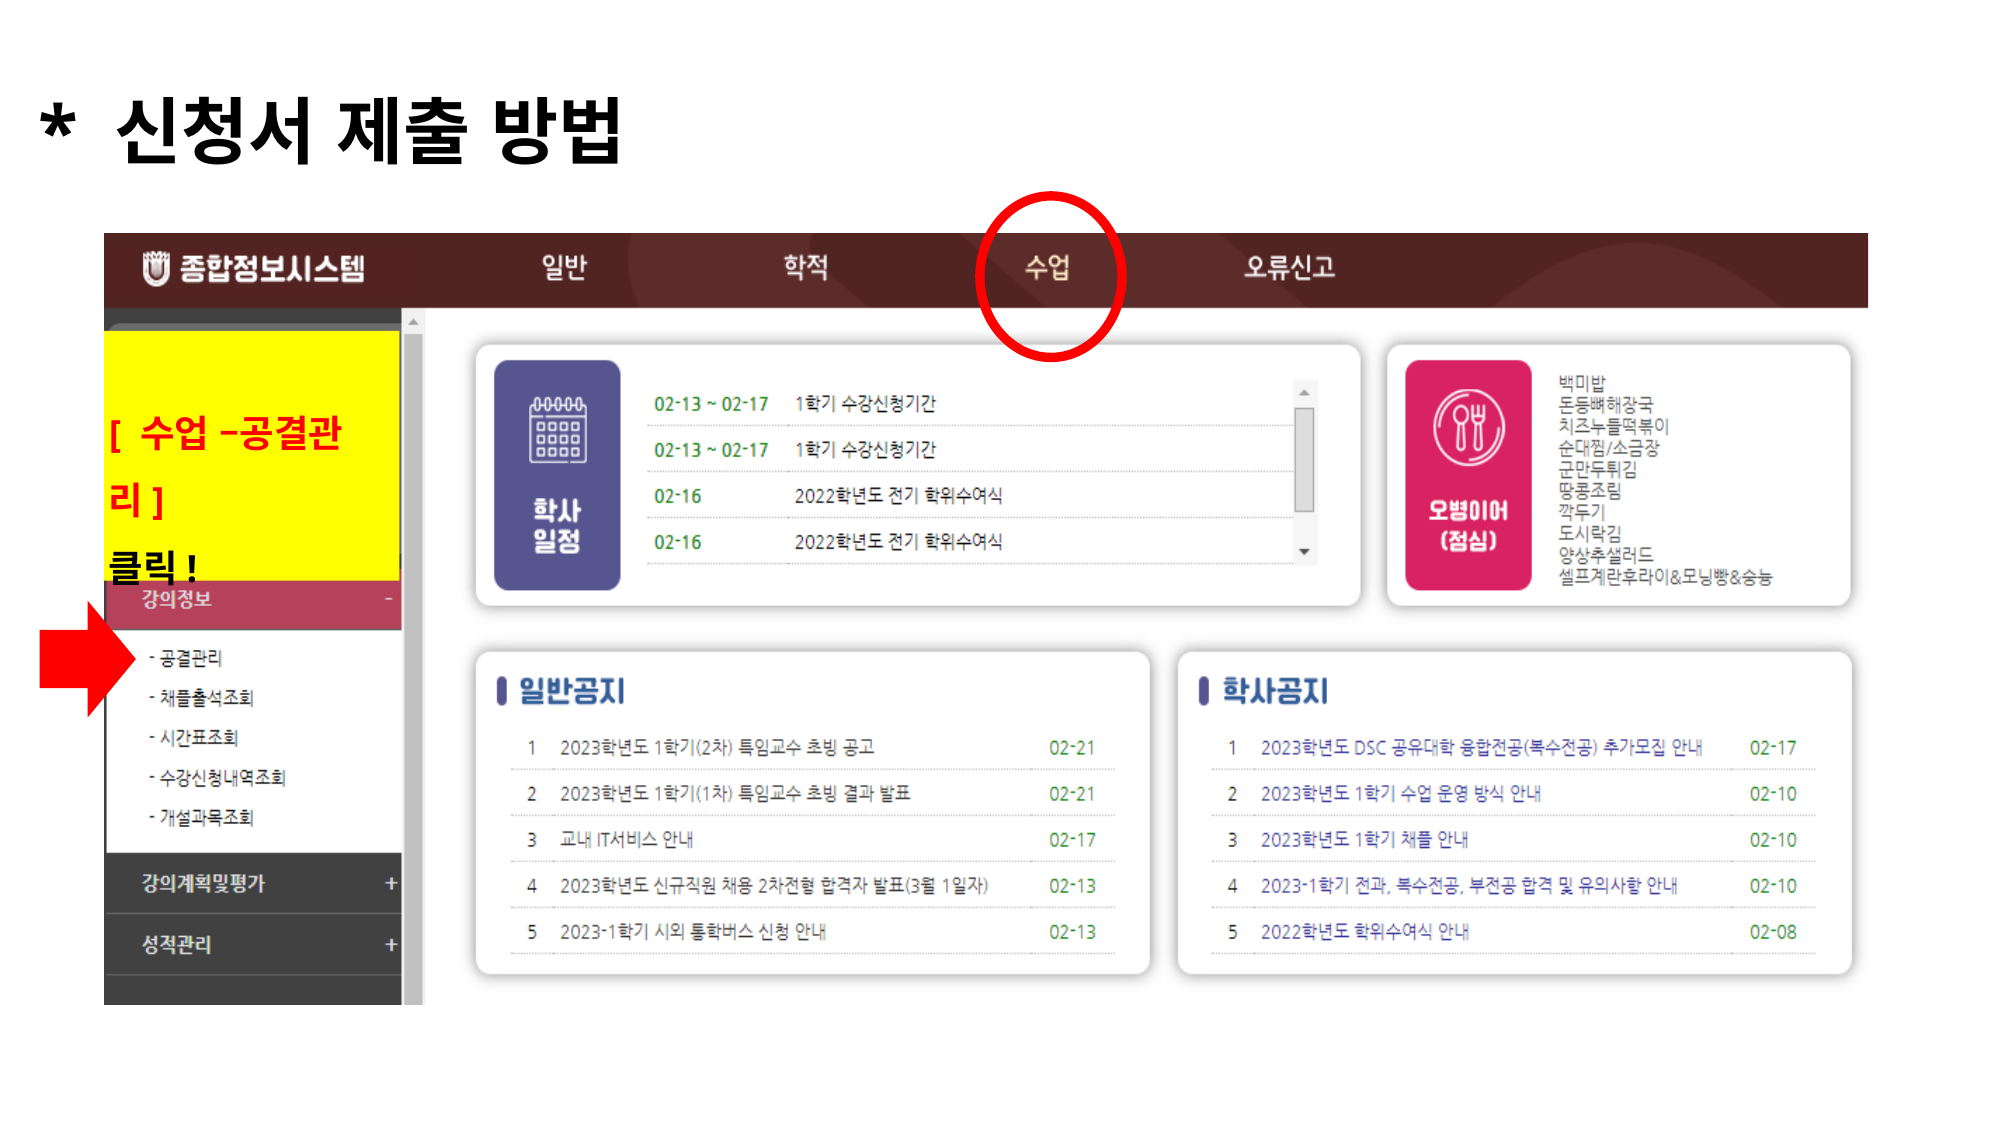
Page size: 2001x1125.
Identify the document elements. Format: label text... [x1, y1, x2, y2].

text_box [39, 195, 1869, 1005]
title * 신청서 제출 방법 [23, 73, 1749, 196]
